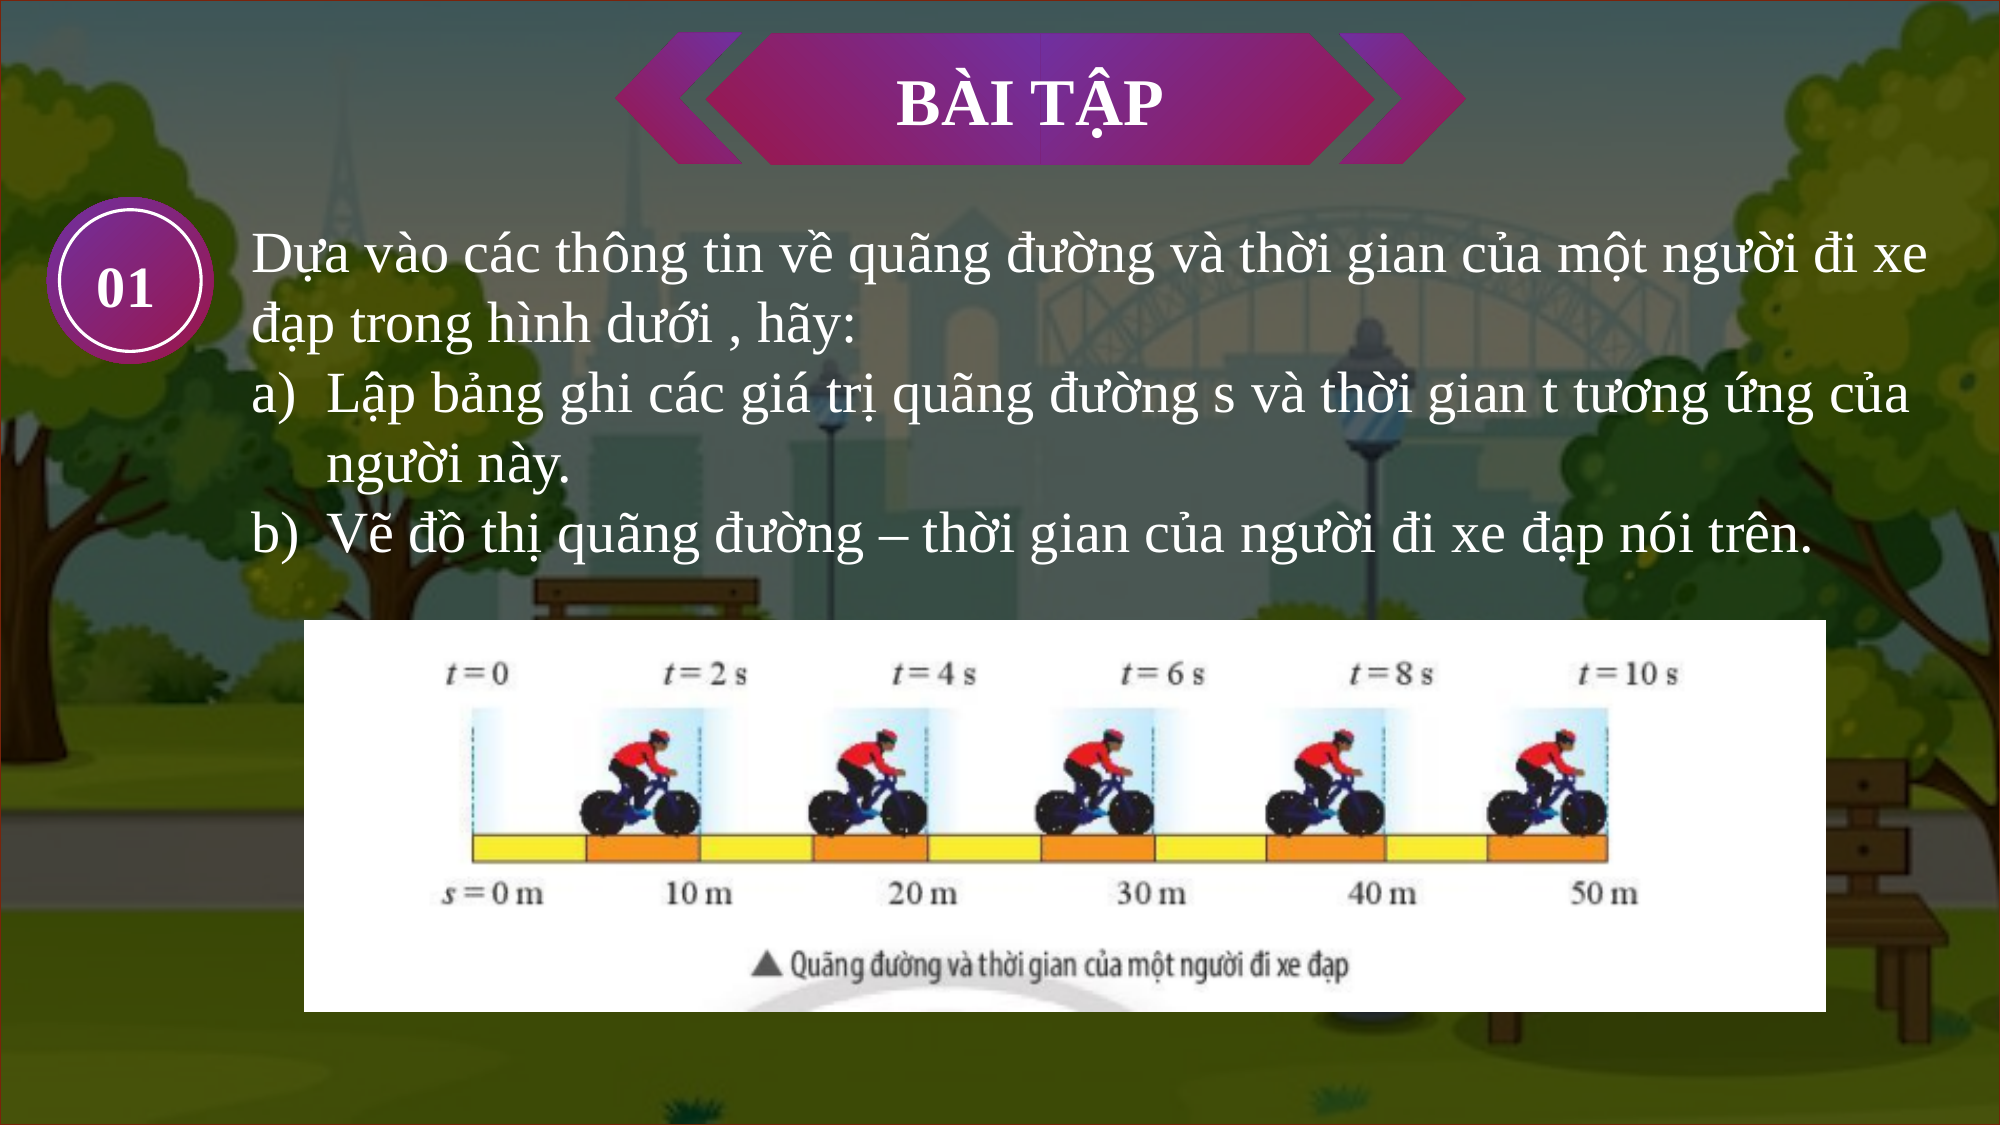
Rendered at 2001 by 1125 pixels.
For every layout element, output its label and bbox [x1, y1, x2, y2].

text_box [705, 33, 1375, 165]
text_box [46, 196, 214, 364]
picture [0, 0, 2000, 1125]
